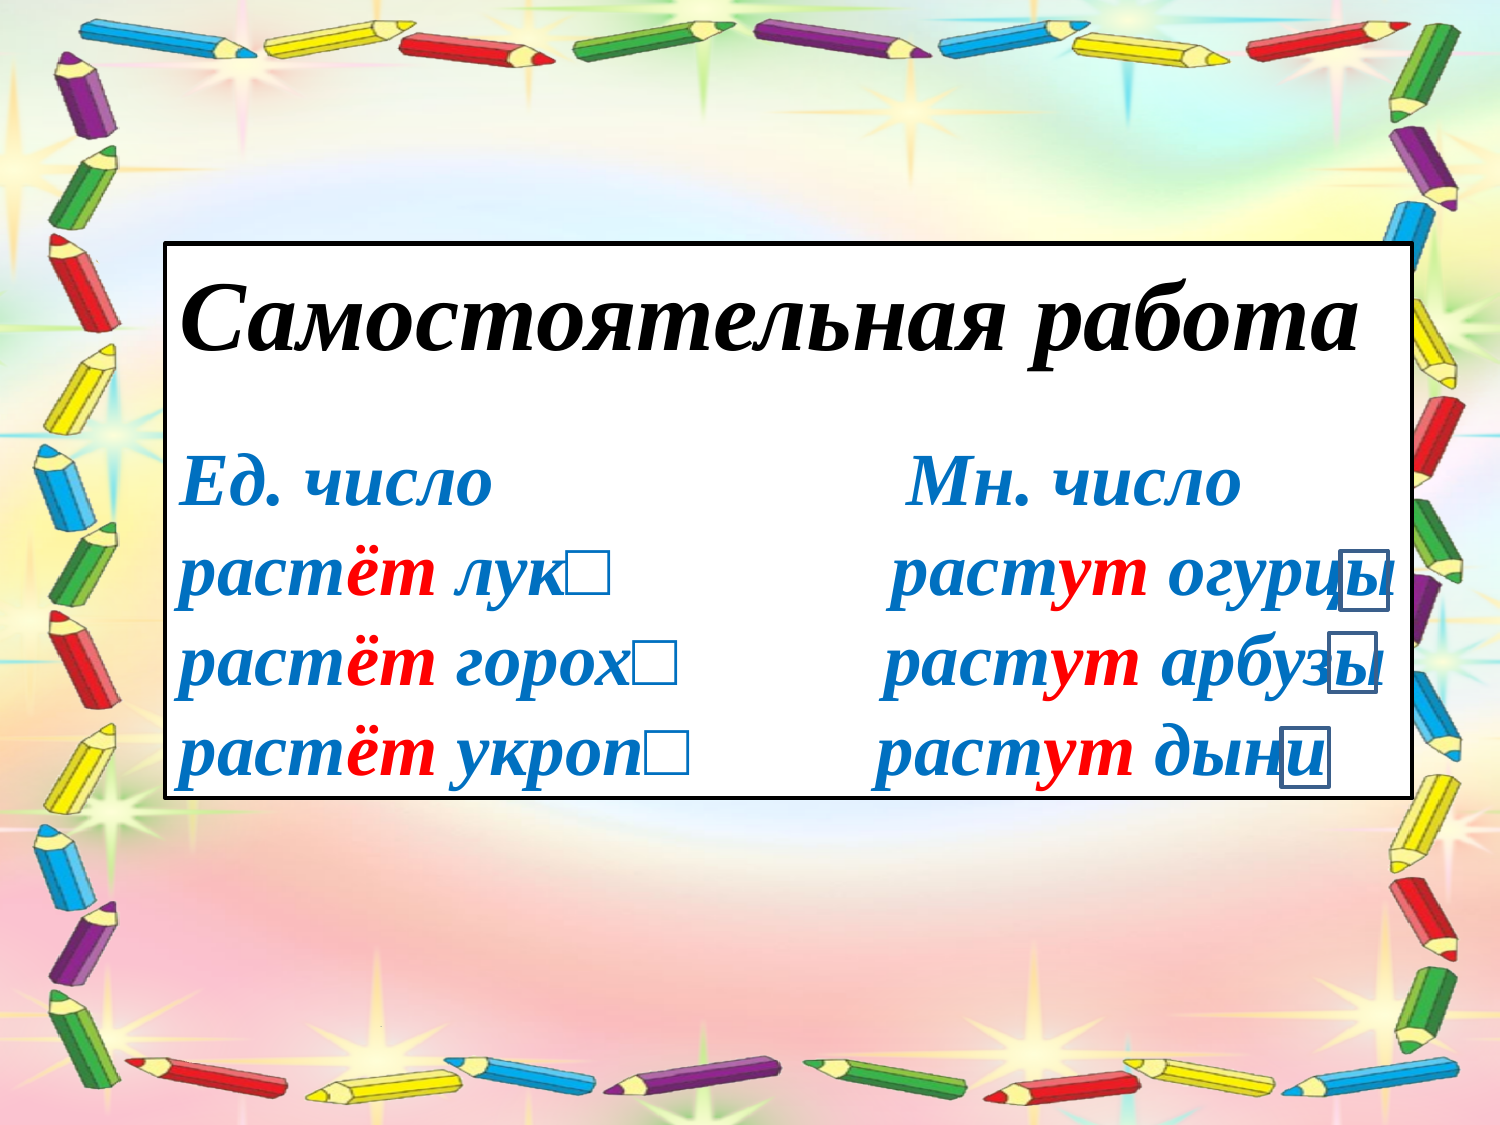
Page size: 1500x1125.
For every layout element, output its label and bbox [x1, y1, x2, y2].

list [0, 0, 1500, 1125]
